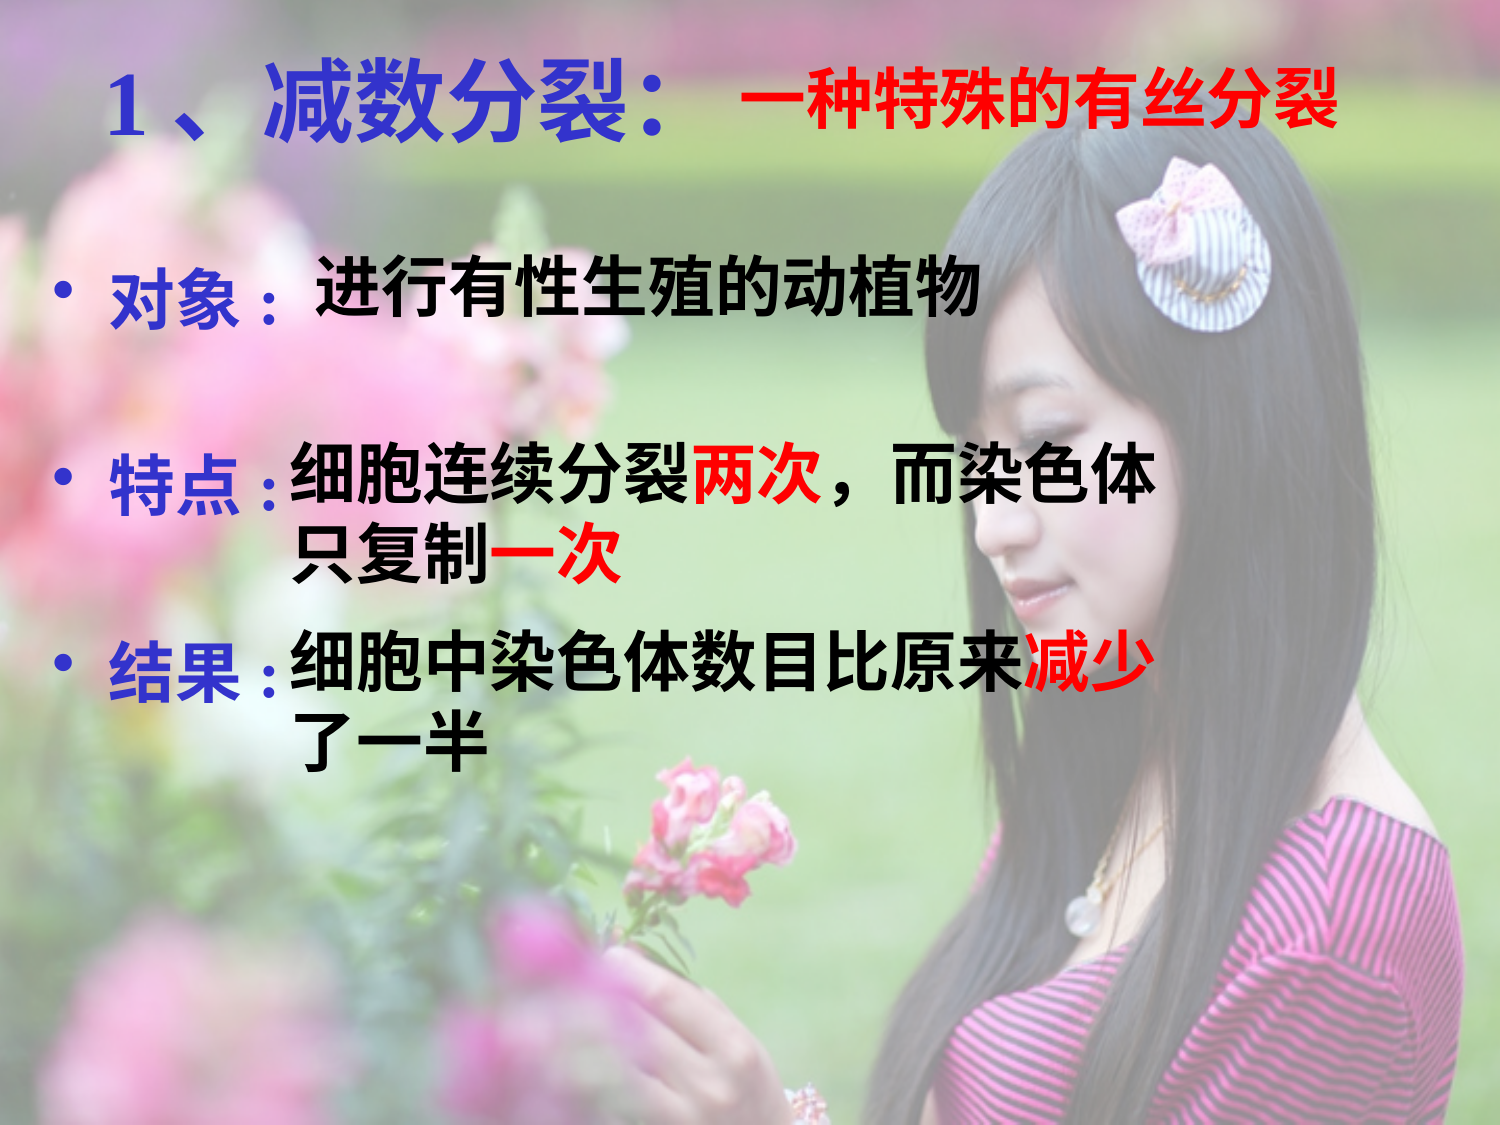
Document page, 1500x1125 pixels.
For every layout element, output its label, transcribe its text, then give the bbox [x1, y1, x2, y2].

text_box 一种特殊的有丝分裂 [724, 49, 1413, 145]
text_box 细胞连续分裂两次，而染色体只复制一次 [274, 424, 1188, 600]
title 1、减数分裂： [0, 0, 826, 199]
text_box 细胞中染色体数目比原来减少了一半 [274, 612, 1175, 788]
text_box 四分体 [0, 0, 1500, 1125]
text_box 进行有性生殖的动植物 [299, 237, 997, 333]
list 对象: 特点: 结果: [37, 249, 301, 976]
